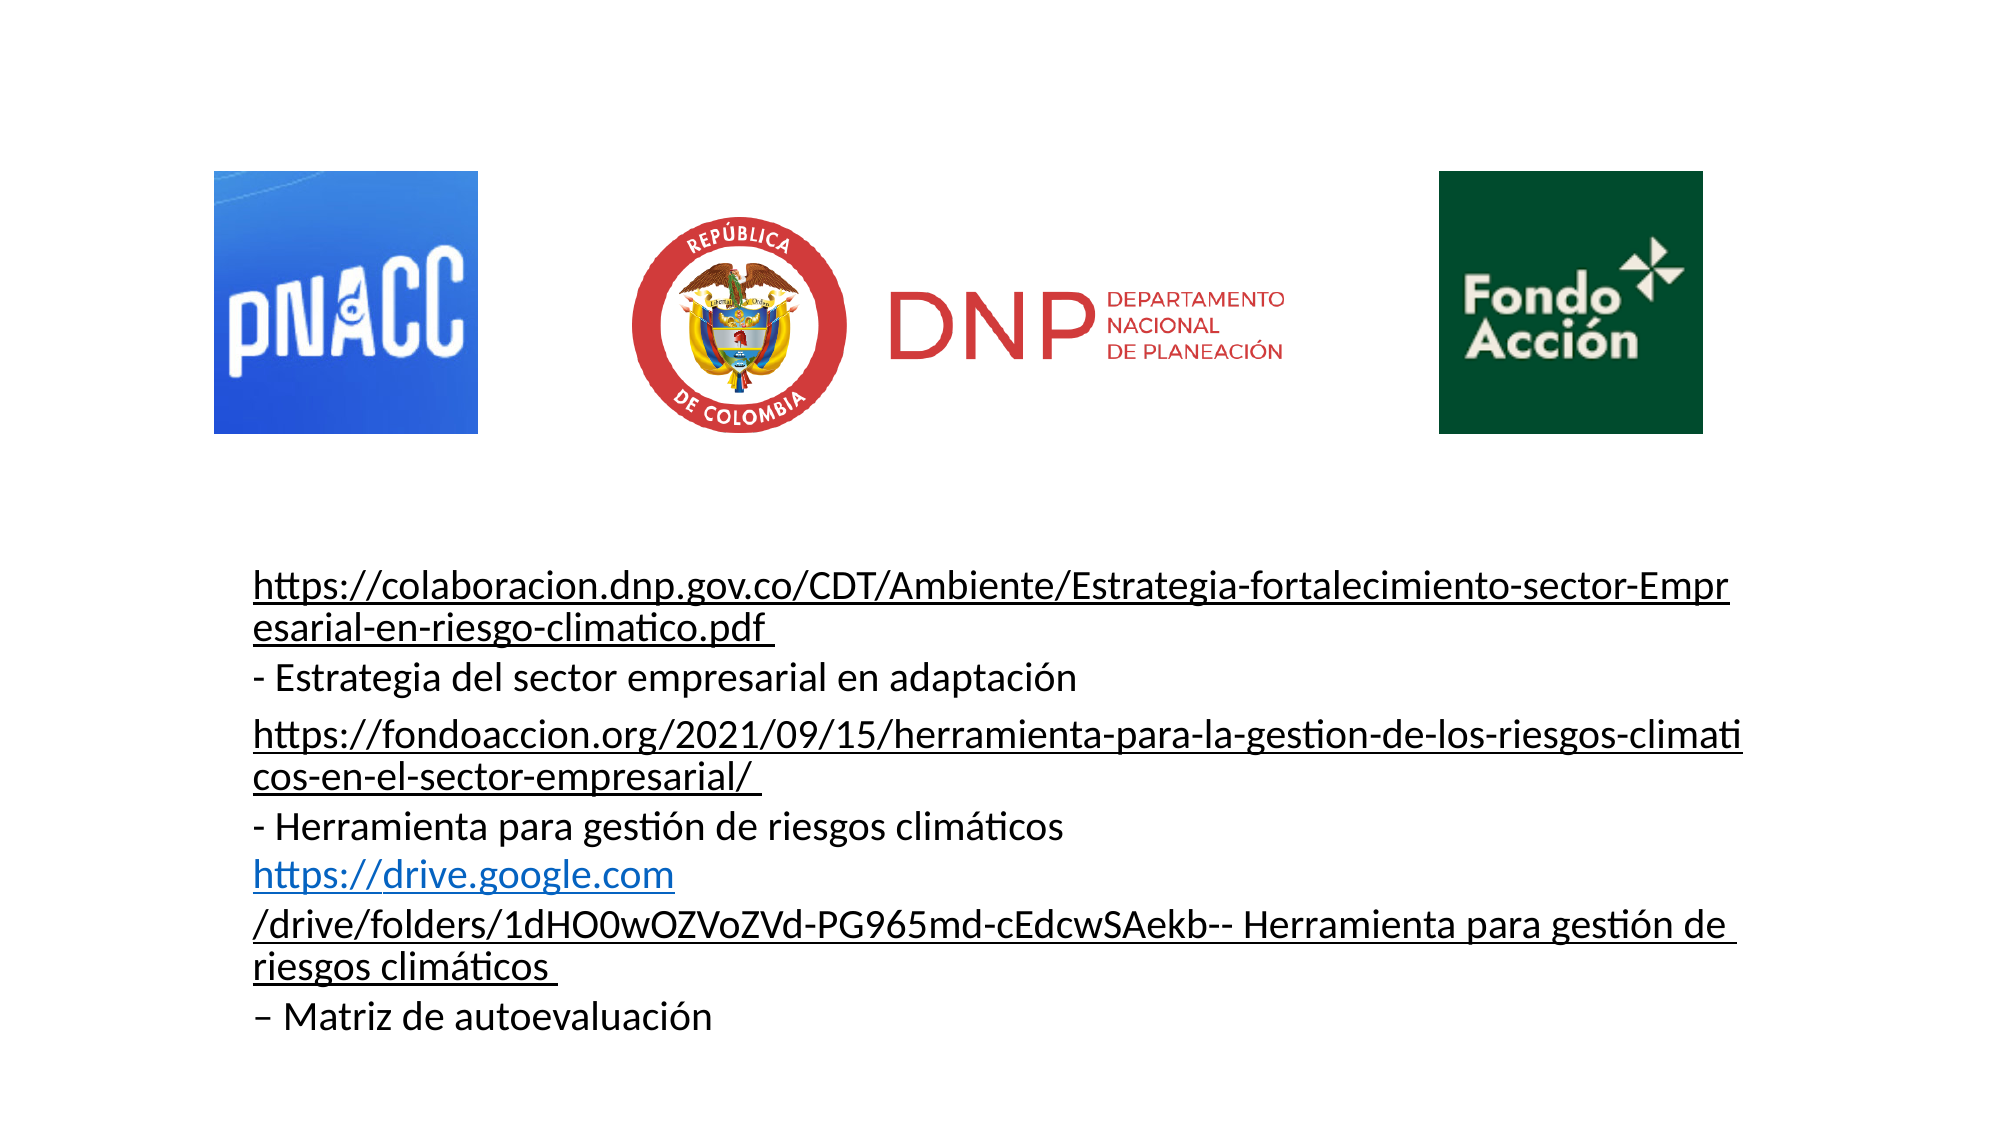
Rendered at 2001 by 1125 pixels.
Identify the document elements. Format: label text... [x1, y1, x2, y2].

text_box https://fondoaccion.org/2021/09/15/herramienta-para-la-gestion-de-los-riesgos-climaticos-en-el-sector-empresarial/ - Herramienta para gestión de riesgos climáticos [237, 699, 1763, 815]
text_box https://colaboracion.dnp.gov.co/CDT/Ambiente/Estrategia-fortalecimiento-sector-Empresarial-en-riesgo-climatico.pdf - Estrategia del sector empresarial en adaptación [237, 550, 1763, 666]
text_box https://drive.google.com/drive/folders/1dHO0wOZVoZVd-PG965md-cEdcwSAekb-- Herramienta para gestión de riesgos climáticos – Matriz de autoevaluación [237, 839, 1763, 1005]
picture [632, 217, 1284, 433]
picture [1439, 171, 1703, 435]
picture [214, 171, 478, 435]
